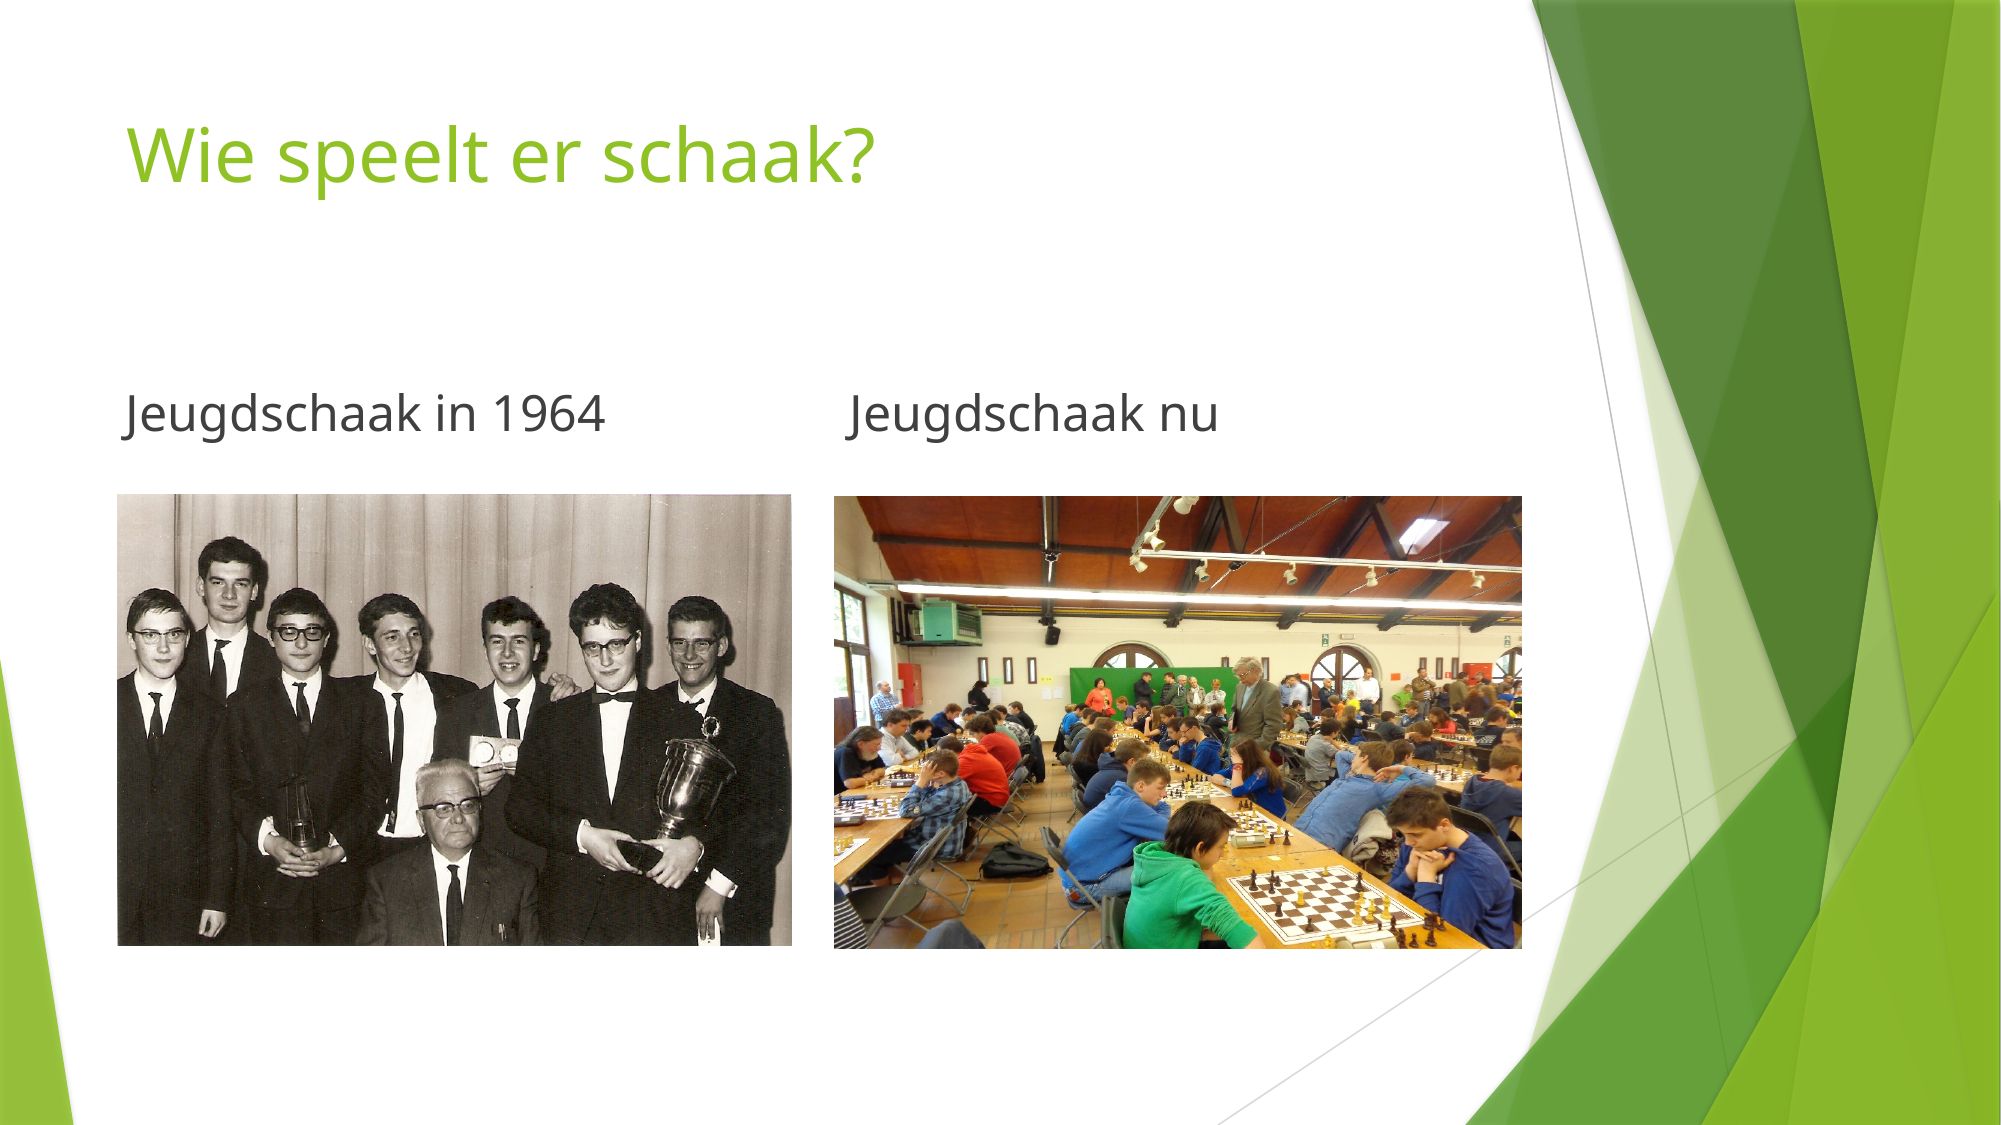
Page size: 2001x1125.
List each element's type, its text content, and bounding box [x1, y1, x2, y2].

list Jeugdschaak nu [834, 354, 1522, 449]
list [116, 493, 792, 947]
title Wie speelt er schaak? [111, 99, 1522, 224]
list Jeugdschaak in 1964 [110, 354, 798, 449]
picture [834, 495, 1522, 950]
